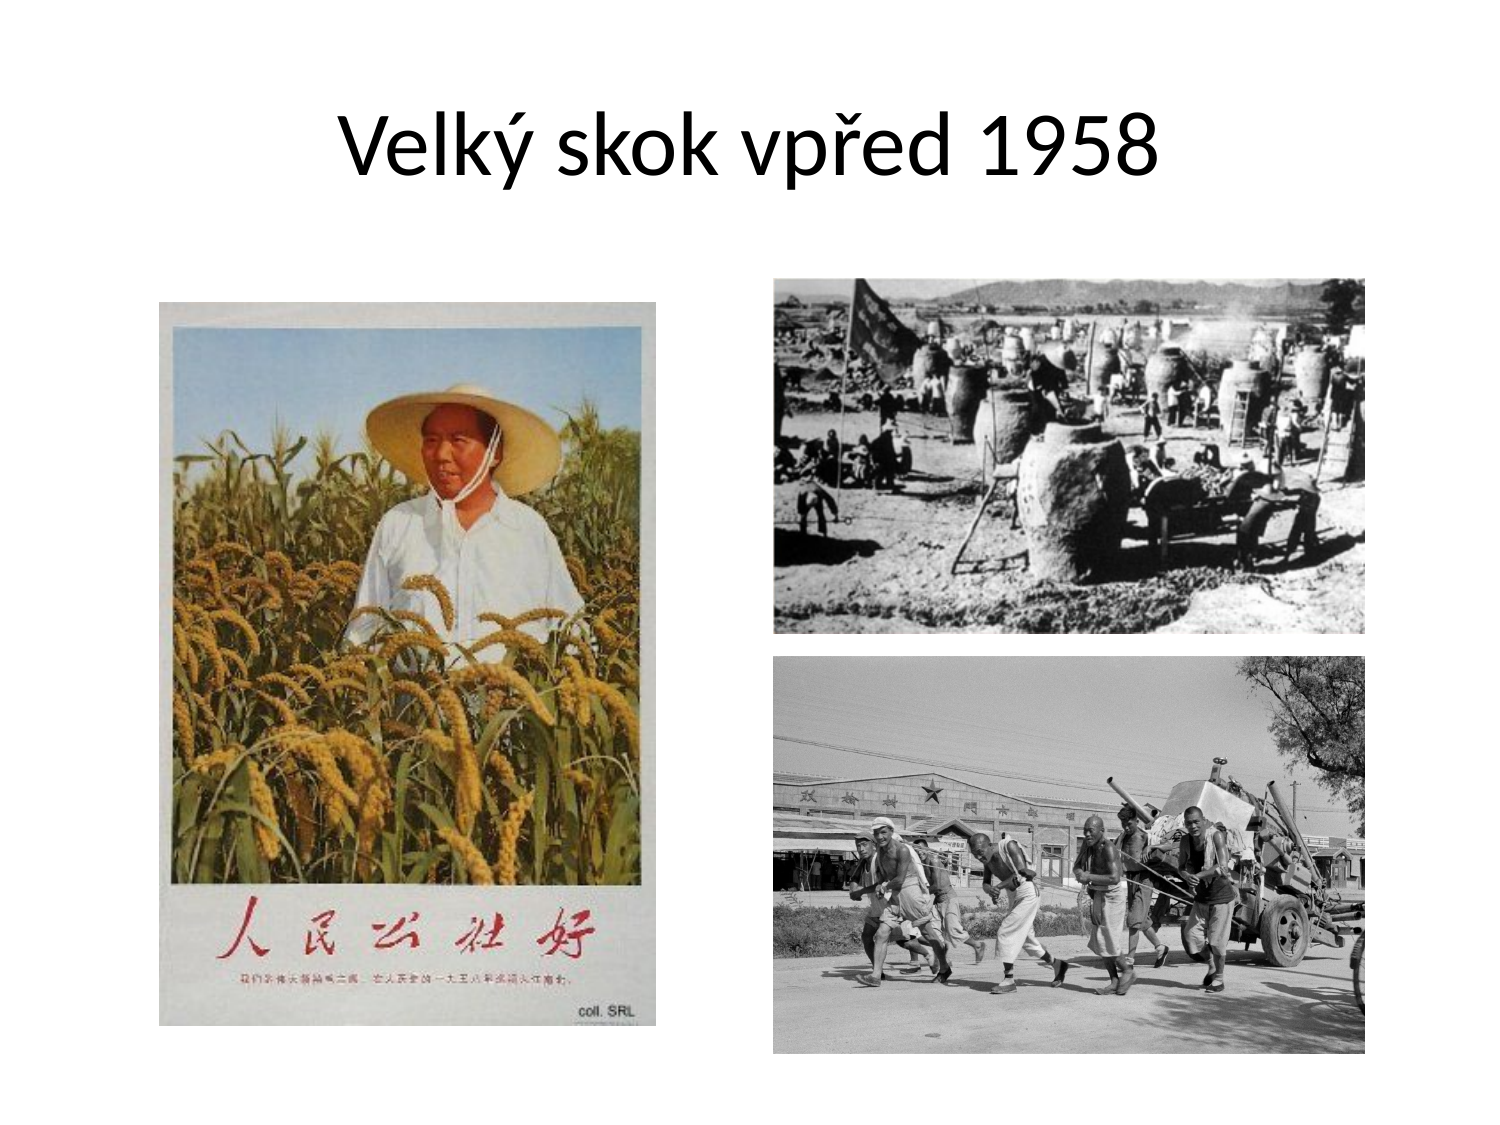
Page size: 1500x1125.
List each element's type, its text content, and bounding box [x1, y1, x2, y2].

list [773, 656, 1365, 1055]
picture [773, 278, 1365, 634]
title Velký skok vpřed 1958 [75, 45, 1425, 233]
picture [159, 302, 656, 1026]
